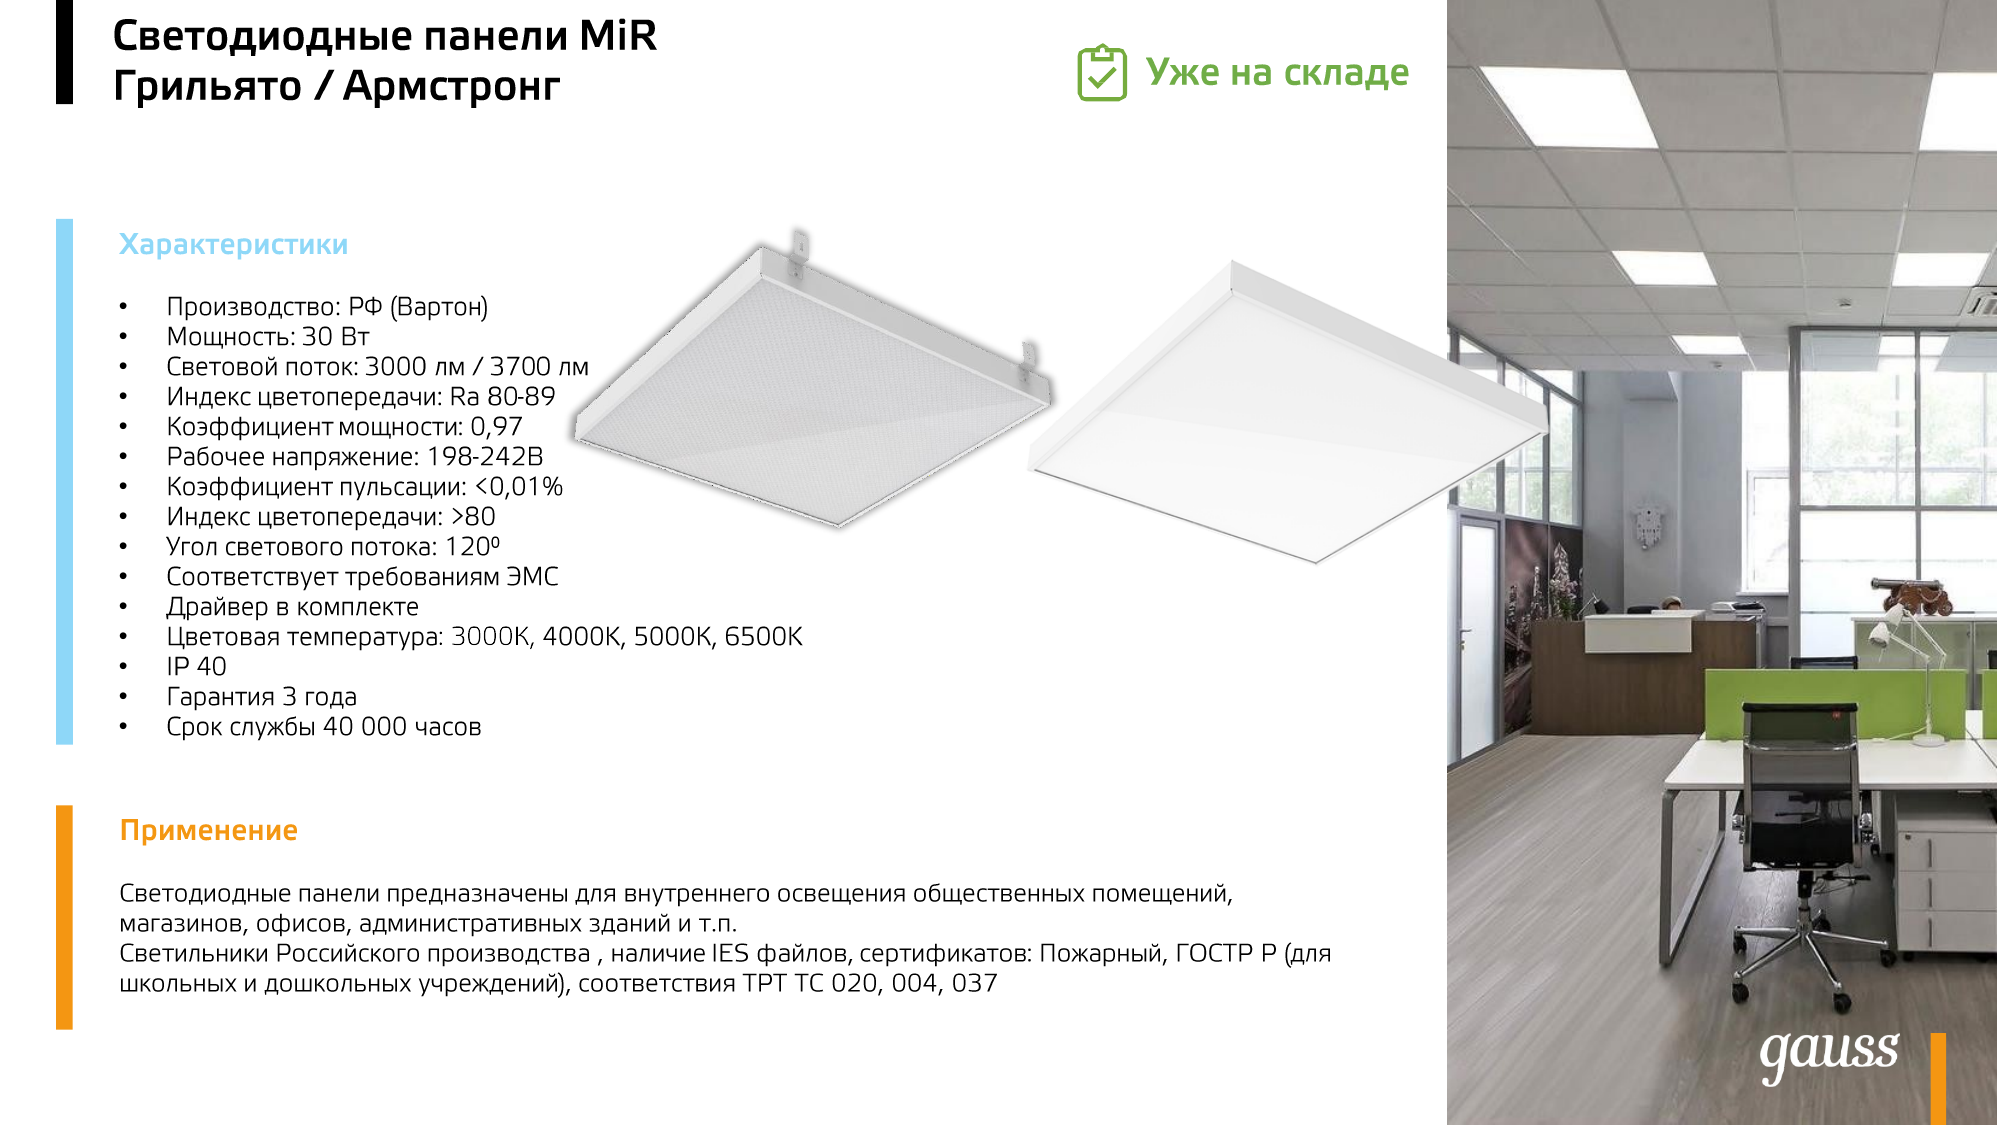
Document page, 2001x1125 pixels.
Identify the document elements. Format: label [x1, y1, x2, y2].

text_box [56, 218, 73, 745]
picture [119, 813, 316, 848]
text_box [112, 11, 1572, 742]
picture [1446, 0, 1998, 1125]
text_box [56, 805, 73, 1030]
picture [1146, 50, 1430, 95]
text_box [56, 0, 73, 105]
text_box [119, 879, 1352, 999]
